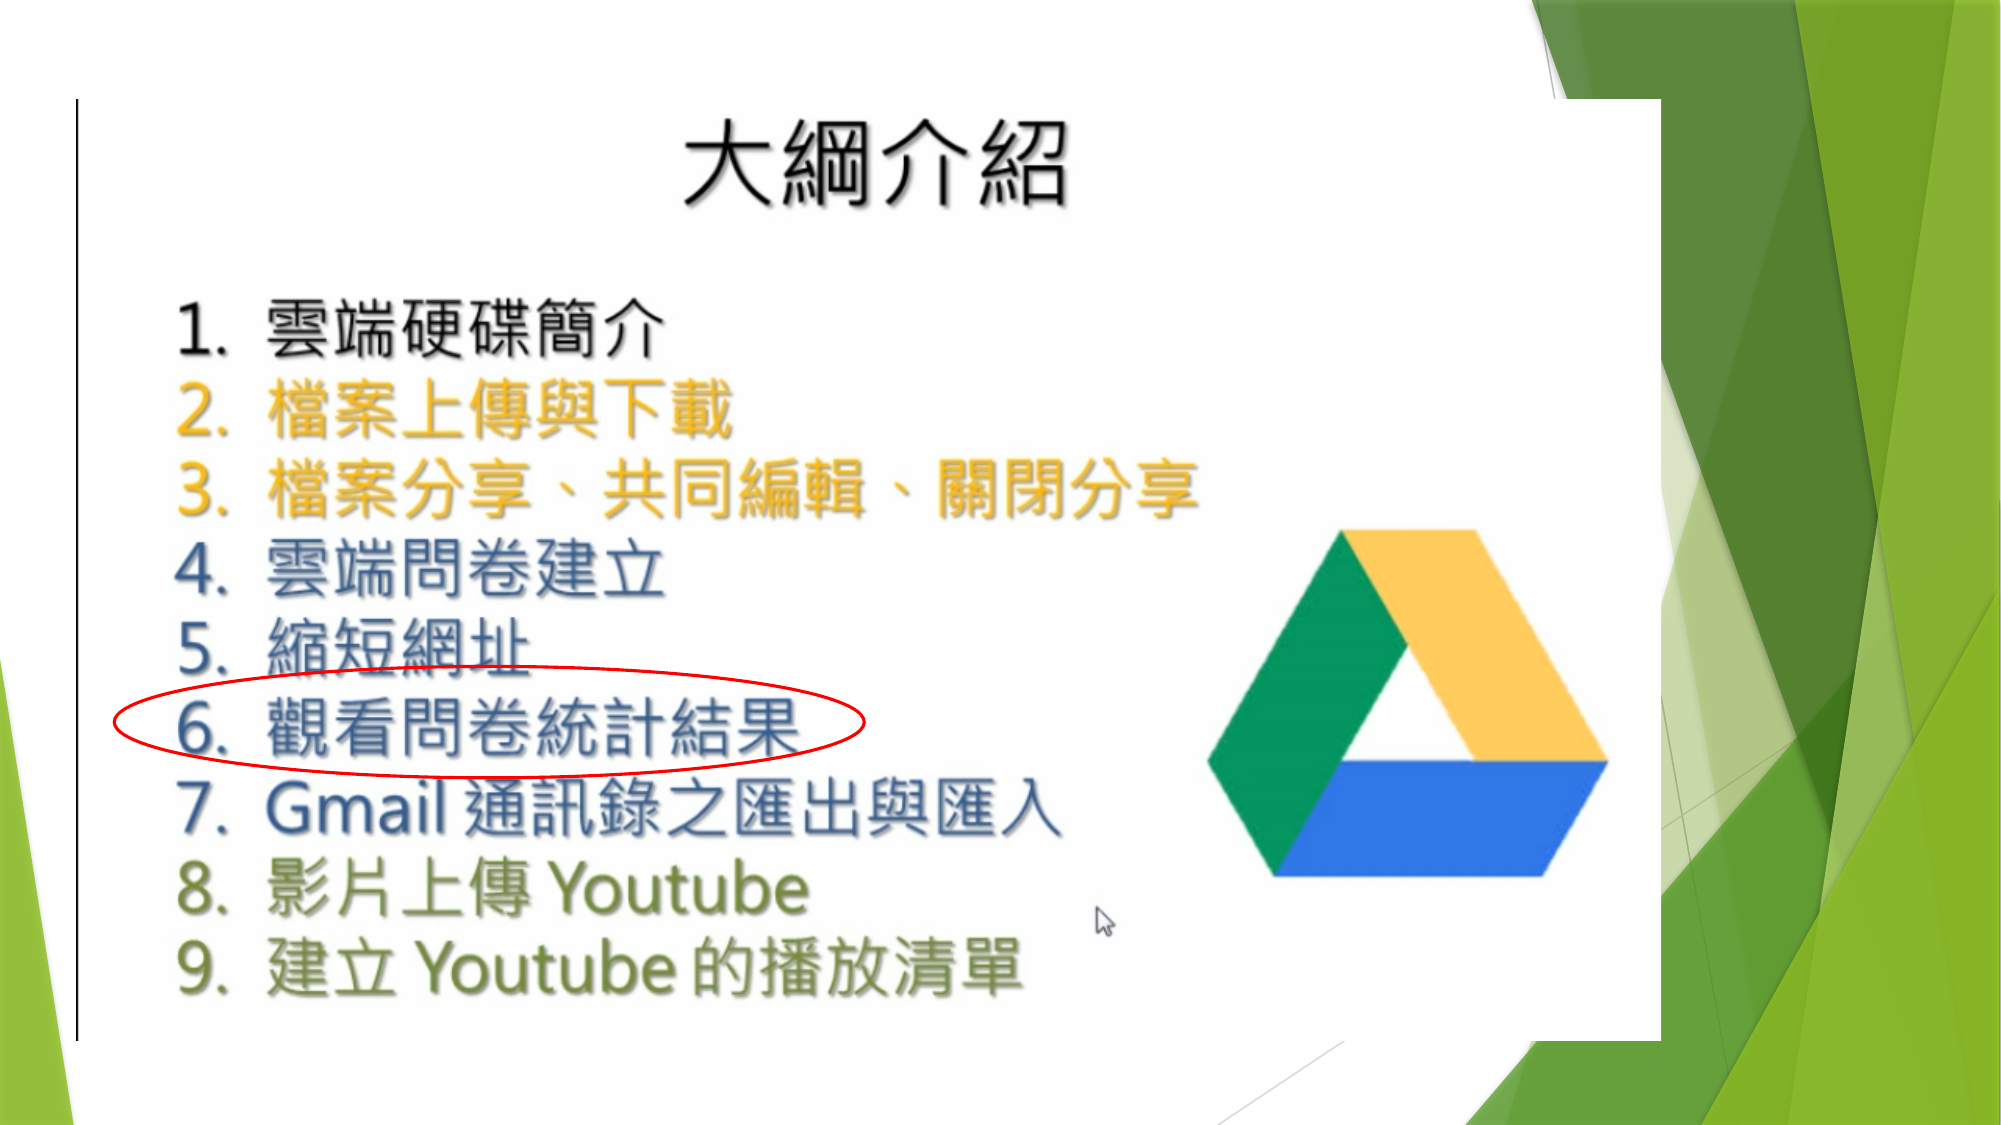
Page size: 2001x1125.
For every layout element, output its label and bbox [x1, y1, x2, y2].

picture [75, 99, 1662, 1041]
